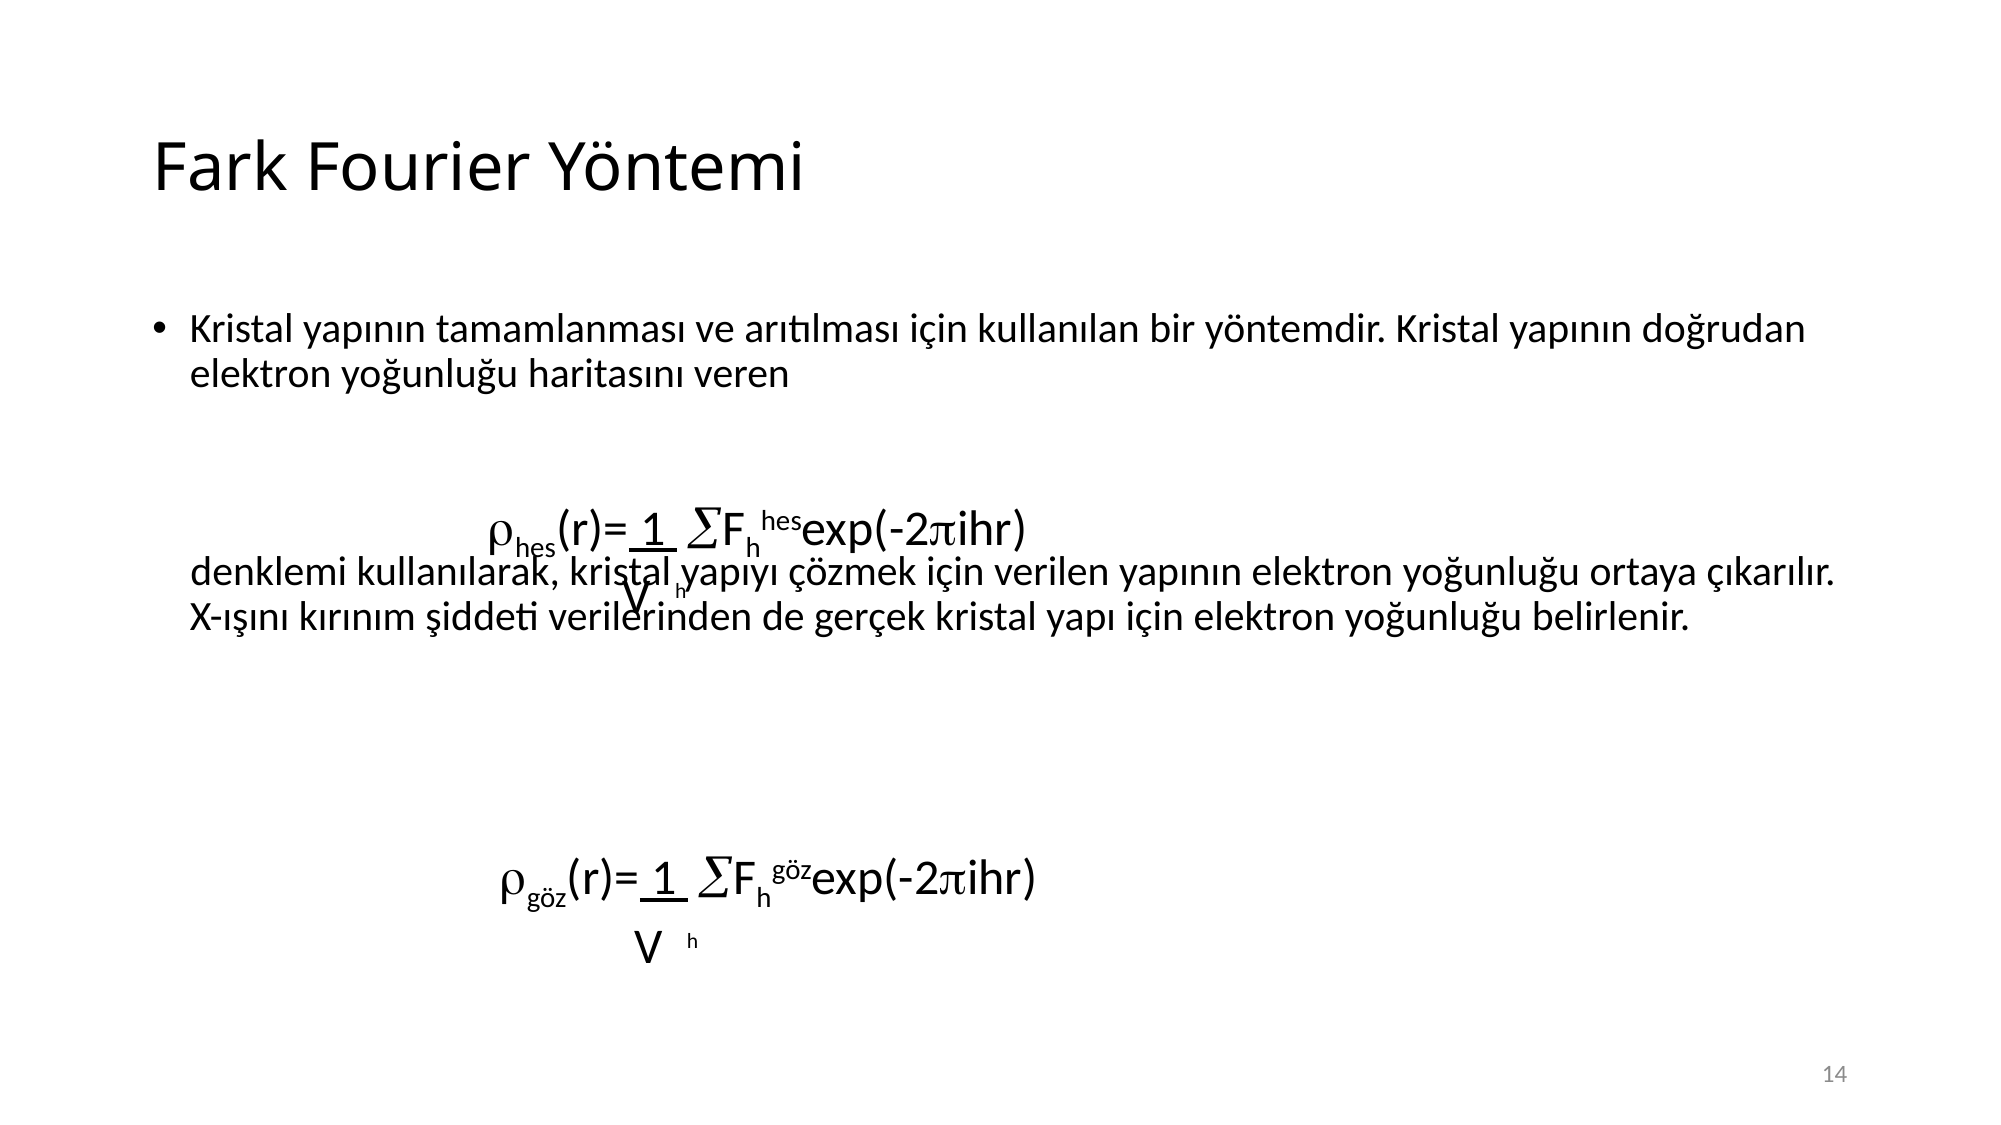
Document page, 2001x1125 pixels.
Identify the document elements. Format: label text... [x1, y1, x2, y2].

text_box göz(r)= 1 Fhgözexp(-2ihr) V h [484, 837, 1053, 981]
list Kristal yapının tamamlanması ve arıtılması için kullanılan bir yöntemdir. Kristal yapının doğrudan elektron yoğunluğu haritasını veren denklemi kullanılarak, kristal yapıyı çözmek için verilen yapının elektron yoğunluğu ortaya çıkarılır. X-ışını kırınım şiddeti verilerinden de gerçek kristal yapı için elektron yoğunluğu belirlenir. [137, 299, 1863, 1014]
text_box hes(r)= 1 Fhhesexp(-2ihr) V h [472, 487, 1043, 631]
slide_number 14 [1412, 1042, 1863, 1103]
title Fark Fourier Yöntemi [137, 59, 1863, 278]
